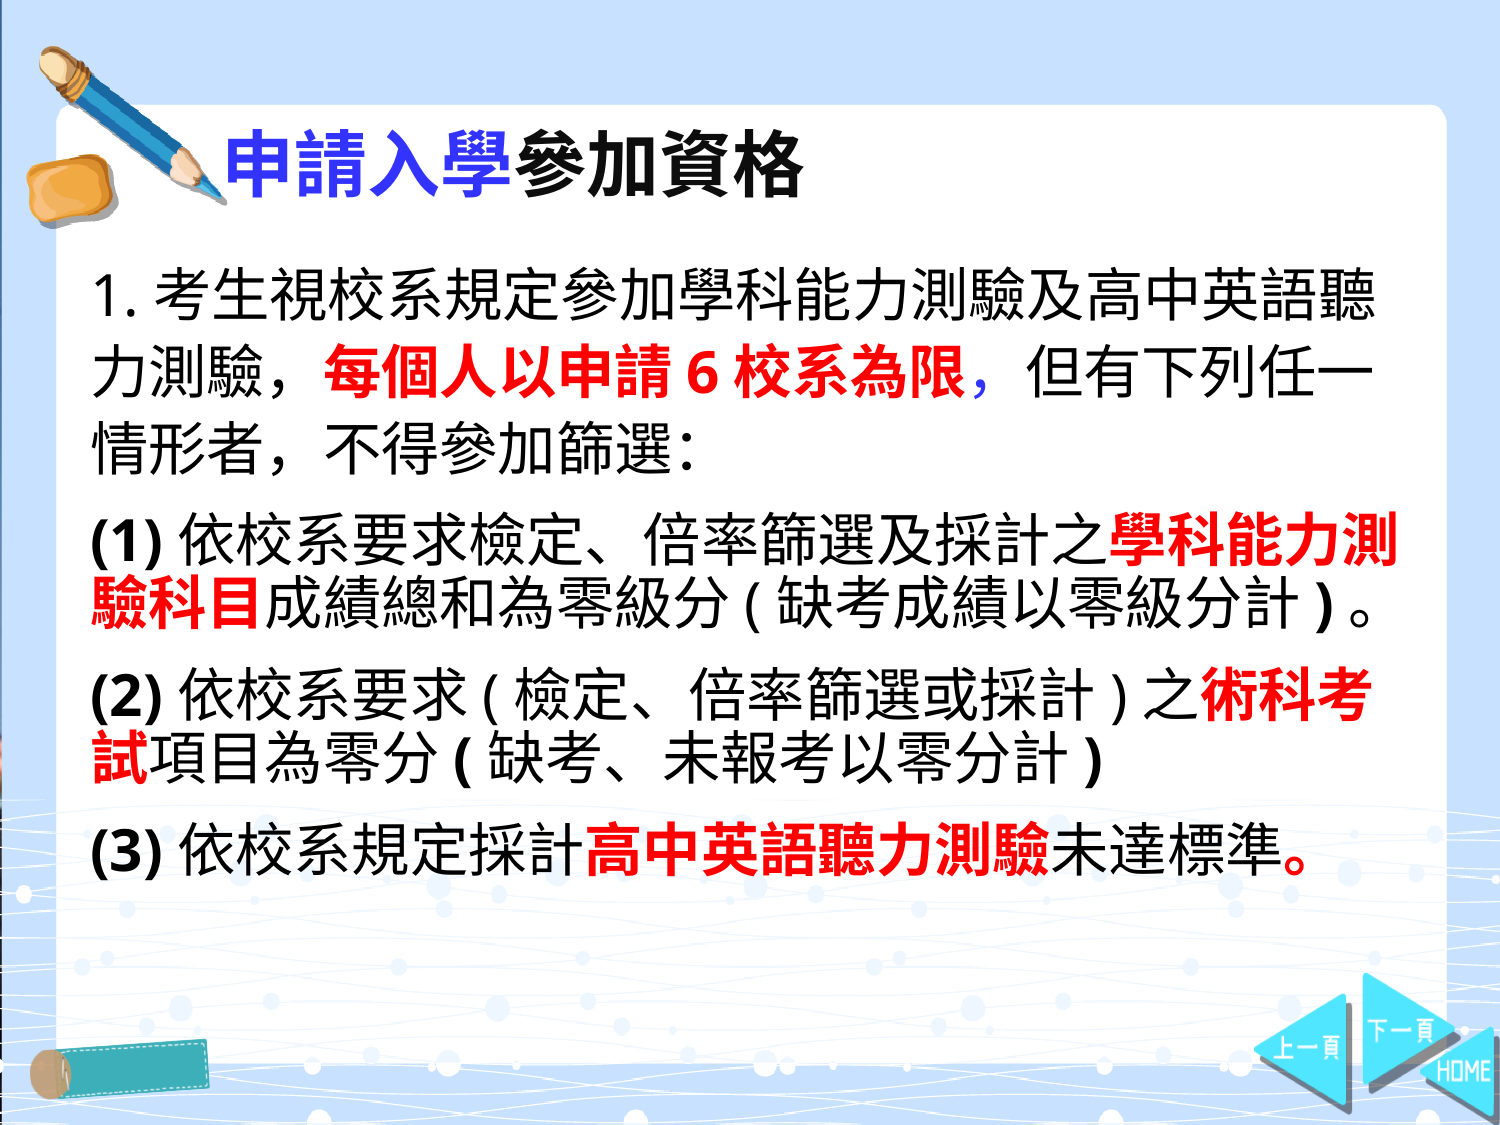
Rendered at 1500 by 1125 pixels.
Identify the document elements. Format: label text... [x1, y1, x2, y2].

picture [0, 0, 1500, 1125]
list 1.考生視校系規定參加學科能力測驗及高中英語聽力測驗，每個人以申請6校系為限，但有下列任一情形者，不得參加篩選： (1)依校系要求檢定、倍率篩選及採計之學科能力測驗科目成績總和為零級分(缺考成績以零級分計)。 (2)依校系要求(檢定、倍率篩選或採計)之術科考試項目為零分(缺考、未報考以零分計) (3)依校系規定採計高中英語聽力測驗未達標準。 [76, 243, 1434, 1101]
title 申請入學參加資格 [206, 108, 1425, 233]
